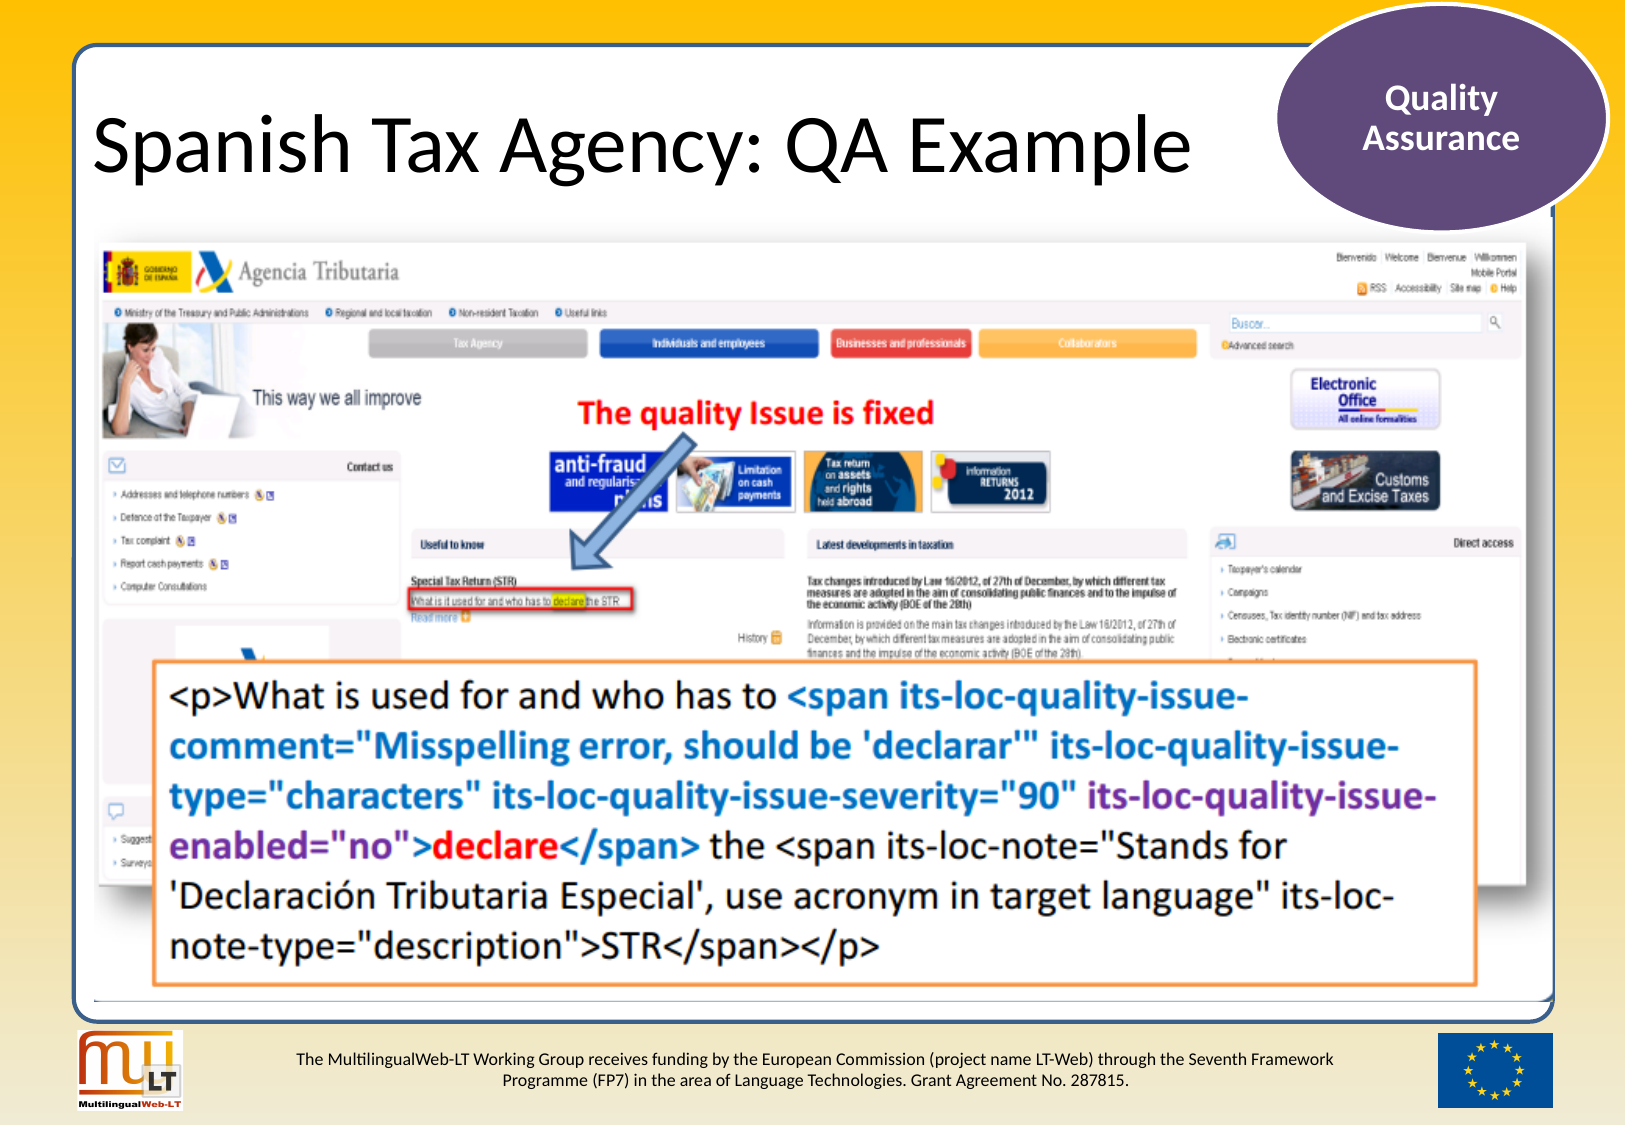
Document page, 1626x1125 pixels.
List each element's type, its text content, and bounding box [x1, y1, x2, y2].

title Spanish Tax Agency: QA Example [76, 45, 1269, 233]
picture [93, 217, 1554, 1002]
picture [1438, 1033, 1553, 1108]
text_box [1274, 3, 1609, 233]
picture [77, 1030, 184, 1111]
